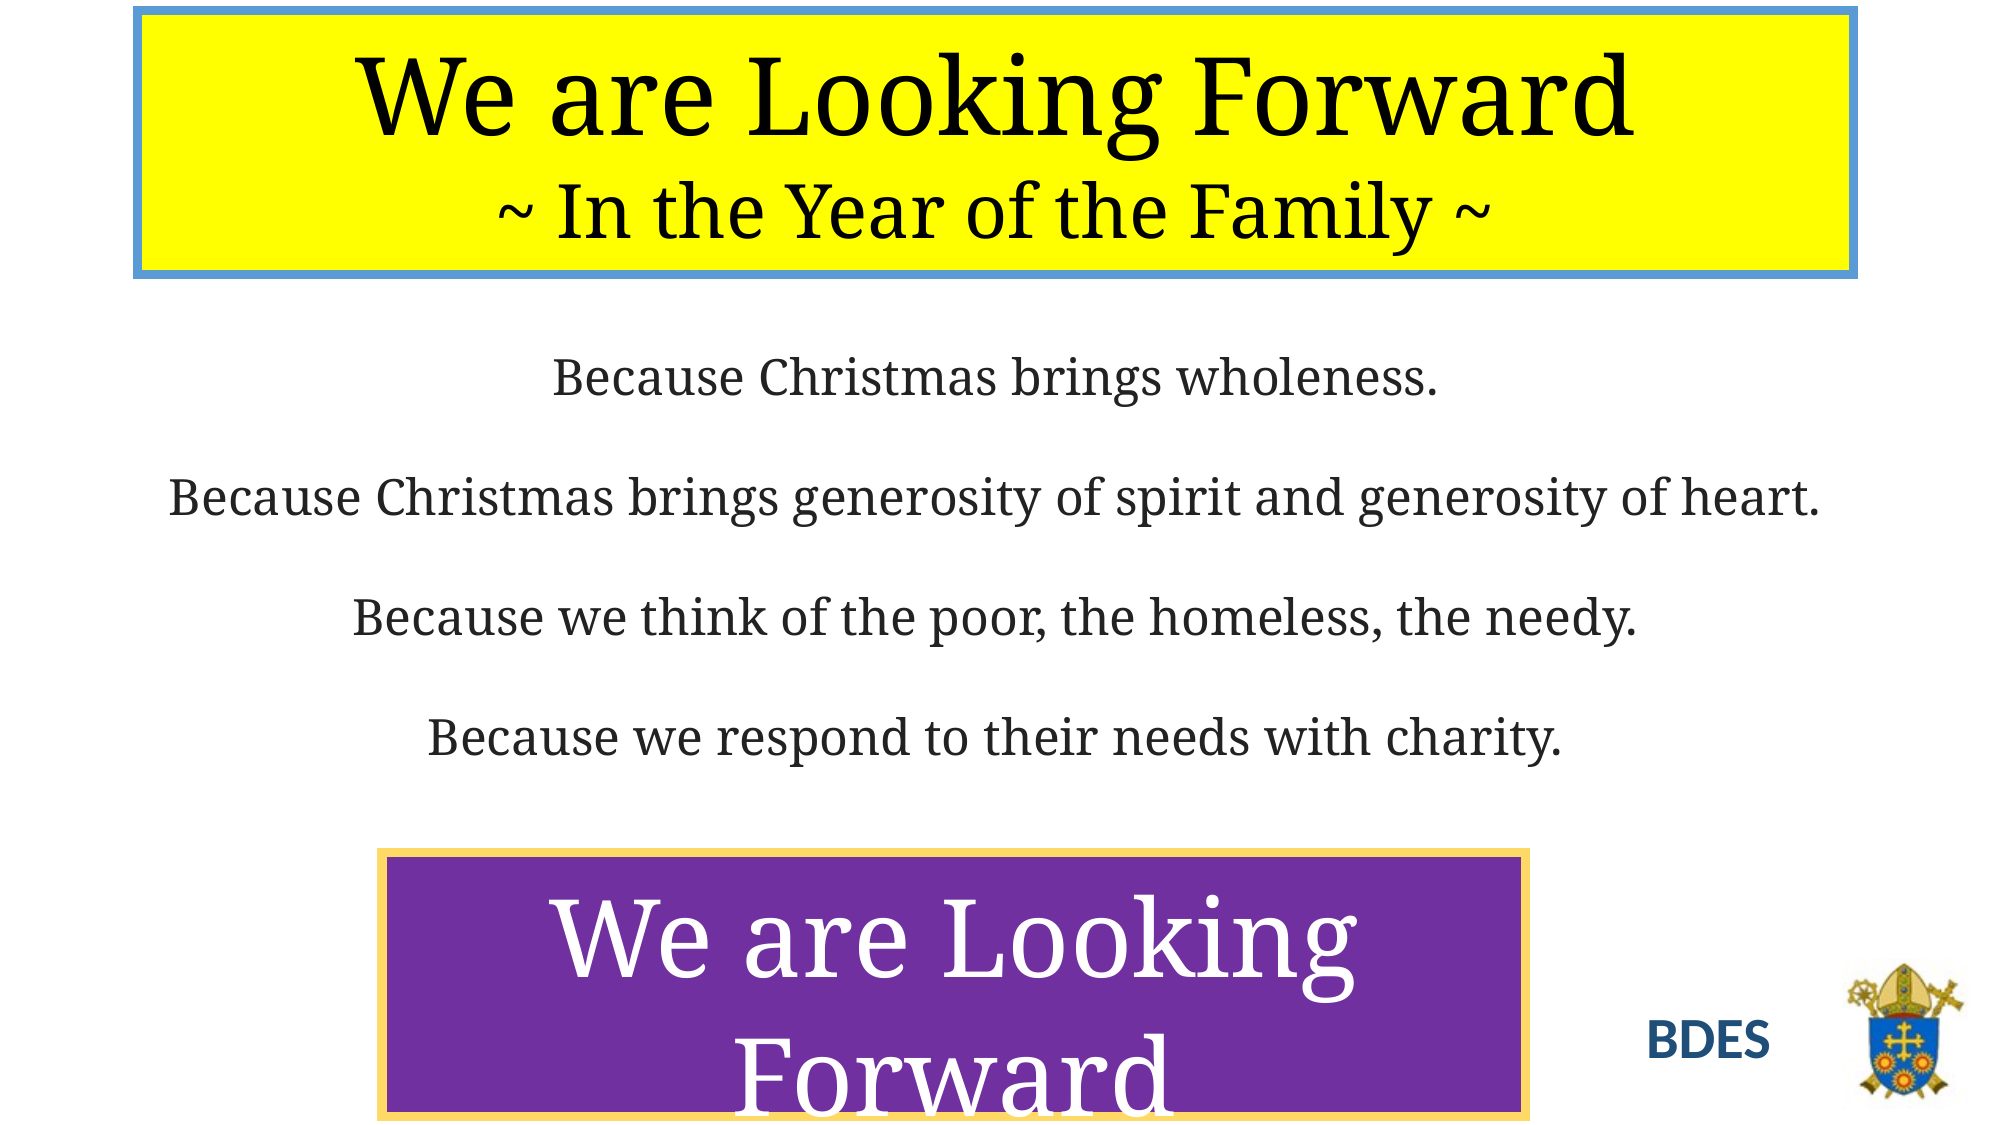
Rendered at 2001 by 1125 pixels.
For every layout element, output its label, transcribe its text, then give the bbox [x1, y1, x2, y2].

text_box We are Looking Forward ~ In Advent ~ [381, 852, 1526, 1117]
text_box We are Looking Forward ~ In the Year of the Family ~ [137, 10, 1854, 275]
text_box BDES [1631, 992, 1842, 1078]
picture [1842, 958, 1970, 1109]
text_box Because Christmas brings wholeness. Because Christmas brings generosity of spirit and generosity of heart. Because we think of the poor, the homeless, the needy. Because we respond to their needs with charity. [23, 240, 1968, 1061]
